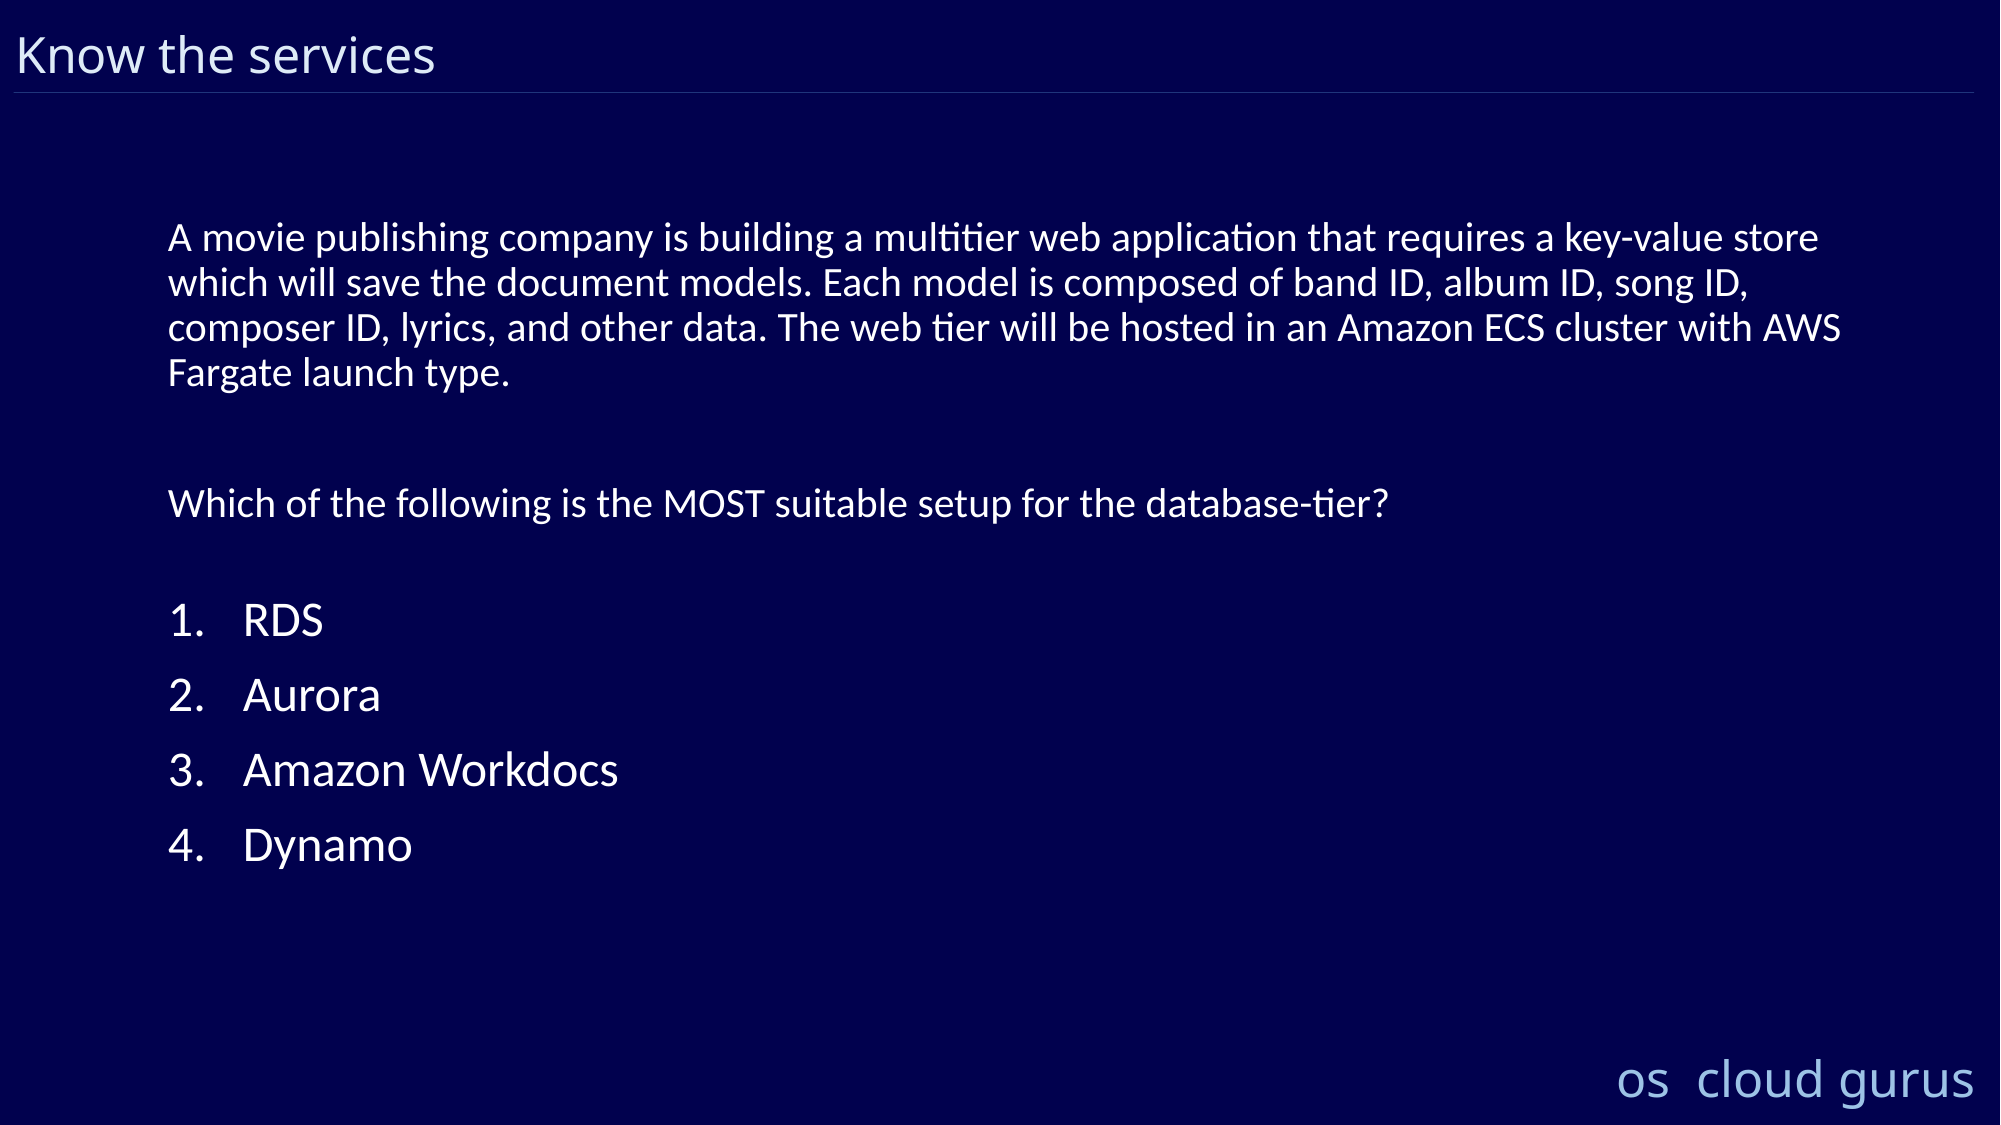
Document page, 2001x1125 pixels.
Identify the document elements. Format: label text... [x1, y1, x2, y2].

list A movie publishing company is building a multitier web application that requires a key-value store which will save the document models. Each model is composed of band ID, album ID, song ID, composer ID, lyrics, and other data. The web tier will be hosted in an Amazon ECS cluster with AWS Fargate launch type. Which of the following is the MOST suitable setup for the database-tier? [153, 207, 1878, 458]
text_box Know the services [0, 0, 1261, 116]
text_box os cloud gurus [1592, 1039, 2000, 1115]
text_box RDS Aurora Amazon Workdocs Dynamo [152, 586, 1878, 1092]
